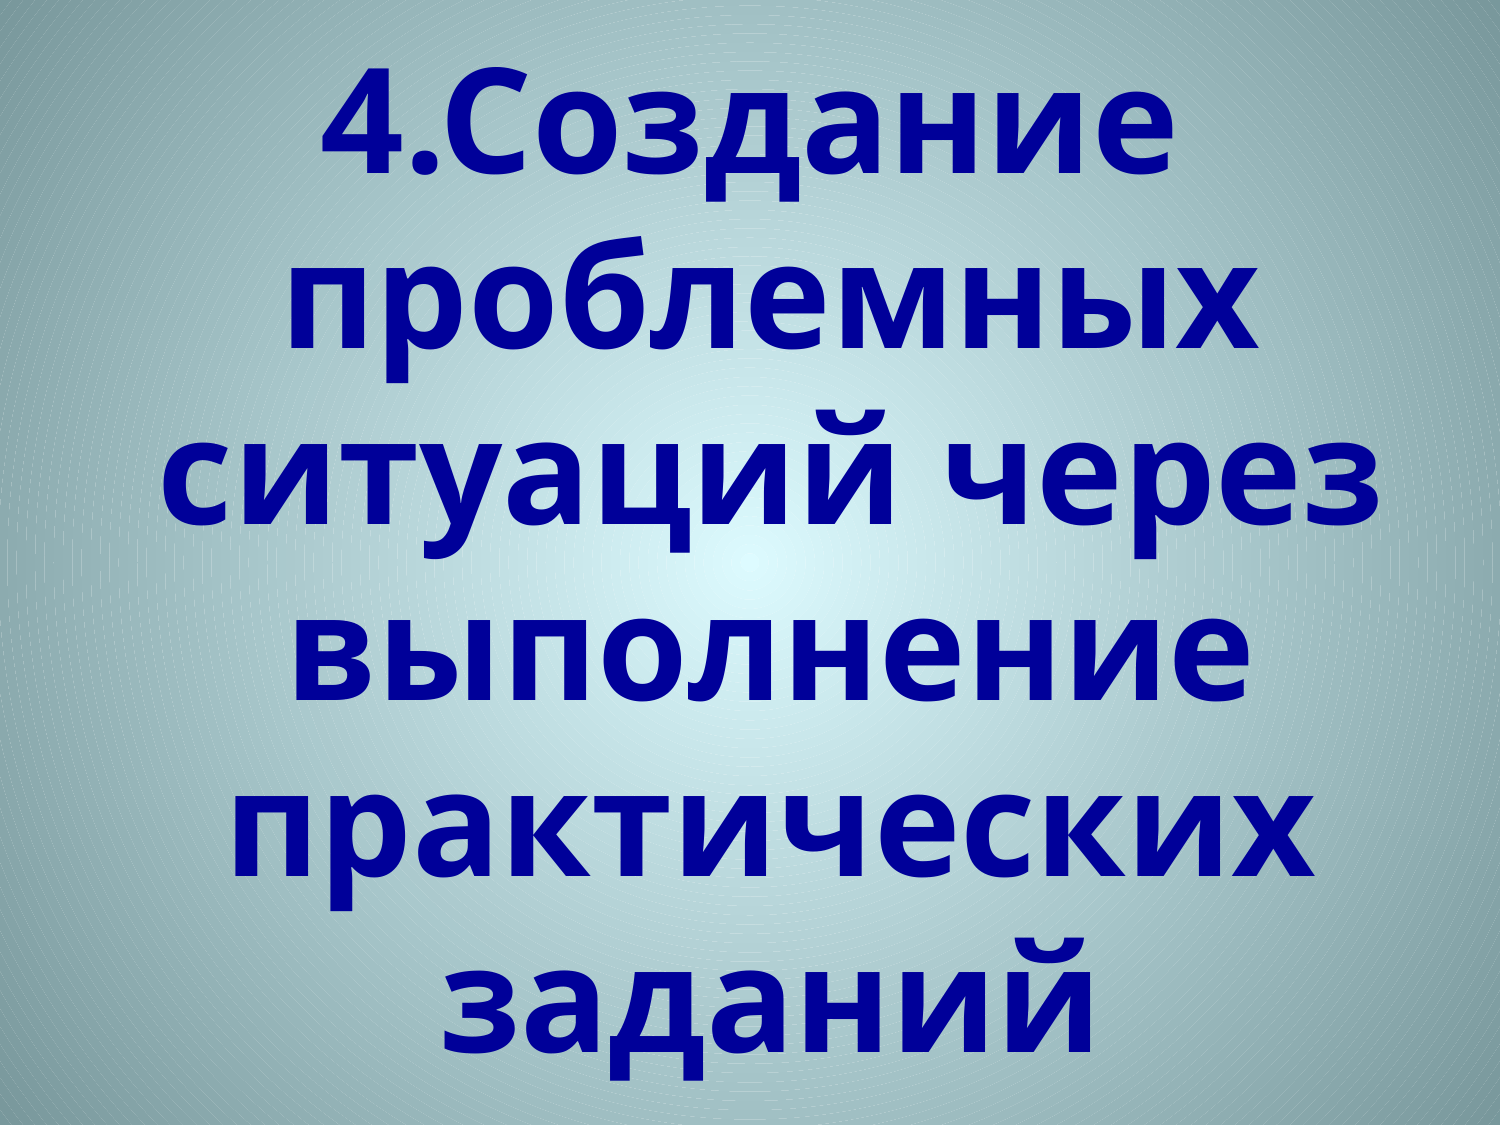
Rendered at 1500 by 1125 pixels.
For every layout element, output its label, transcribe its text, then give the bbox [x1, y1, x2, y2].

list 4.Создание проблемных ситуаций через выполнение практических заданий [29, 19, 1471, 1094]
